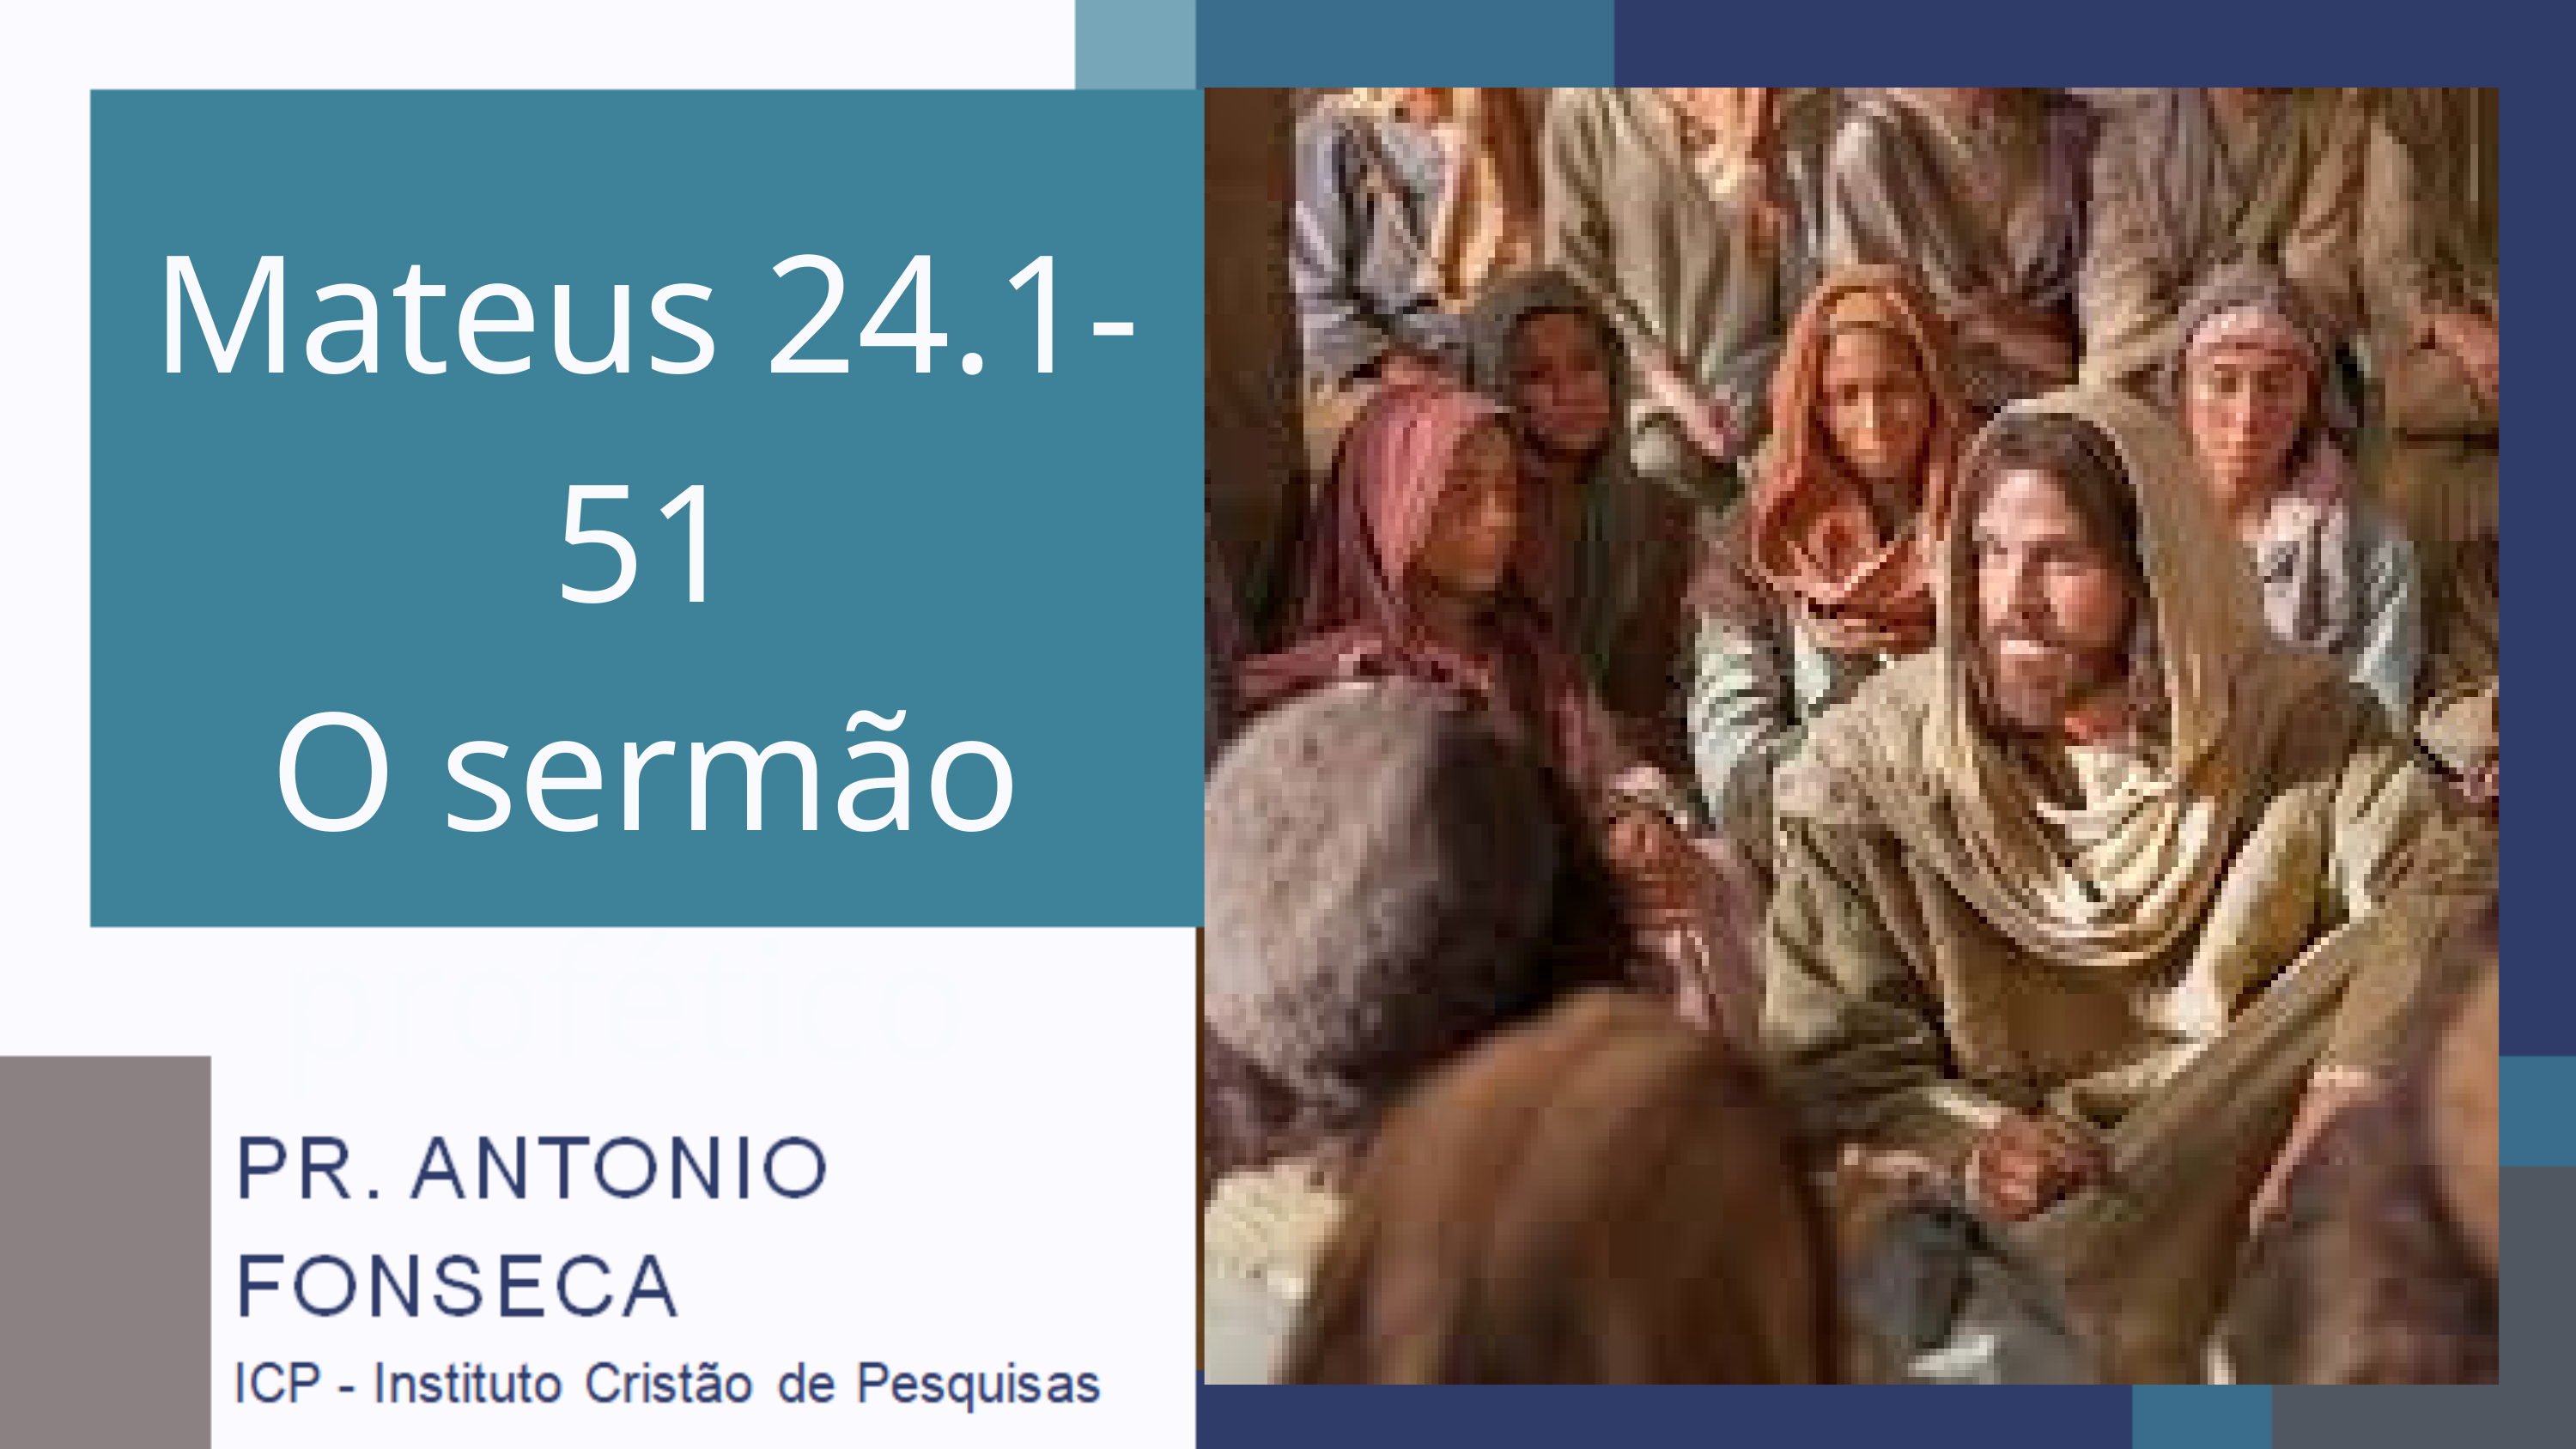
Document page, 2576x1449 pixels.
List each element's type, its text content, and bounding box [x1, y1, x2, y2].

text_box [1204, 88, 2500, 1385]
text_box [0, 0, 2576, 1449]
text_box Mateus 24.1-51 O sermão profético [144, 177, 1147, 1092]
